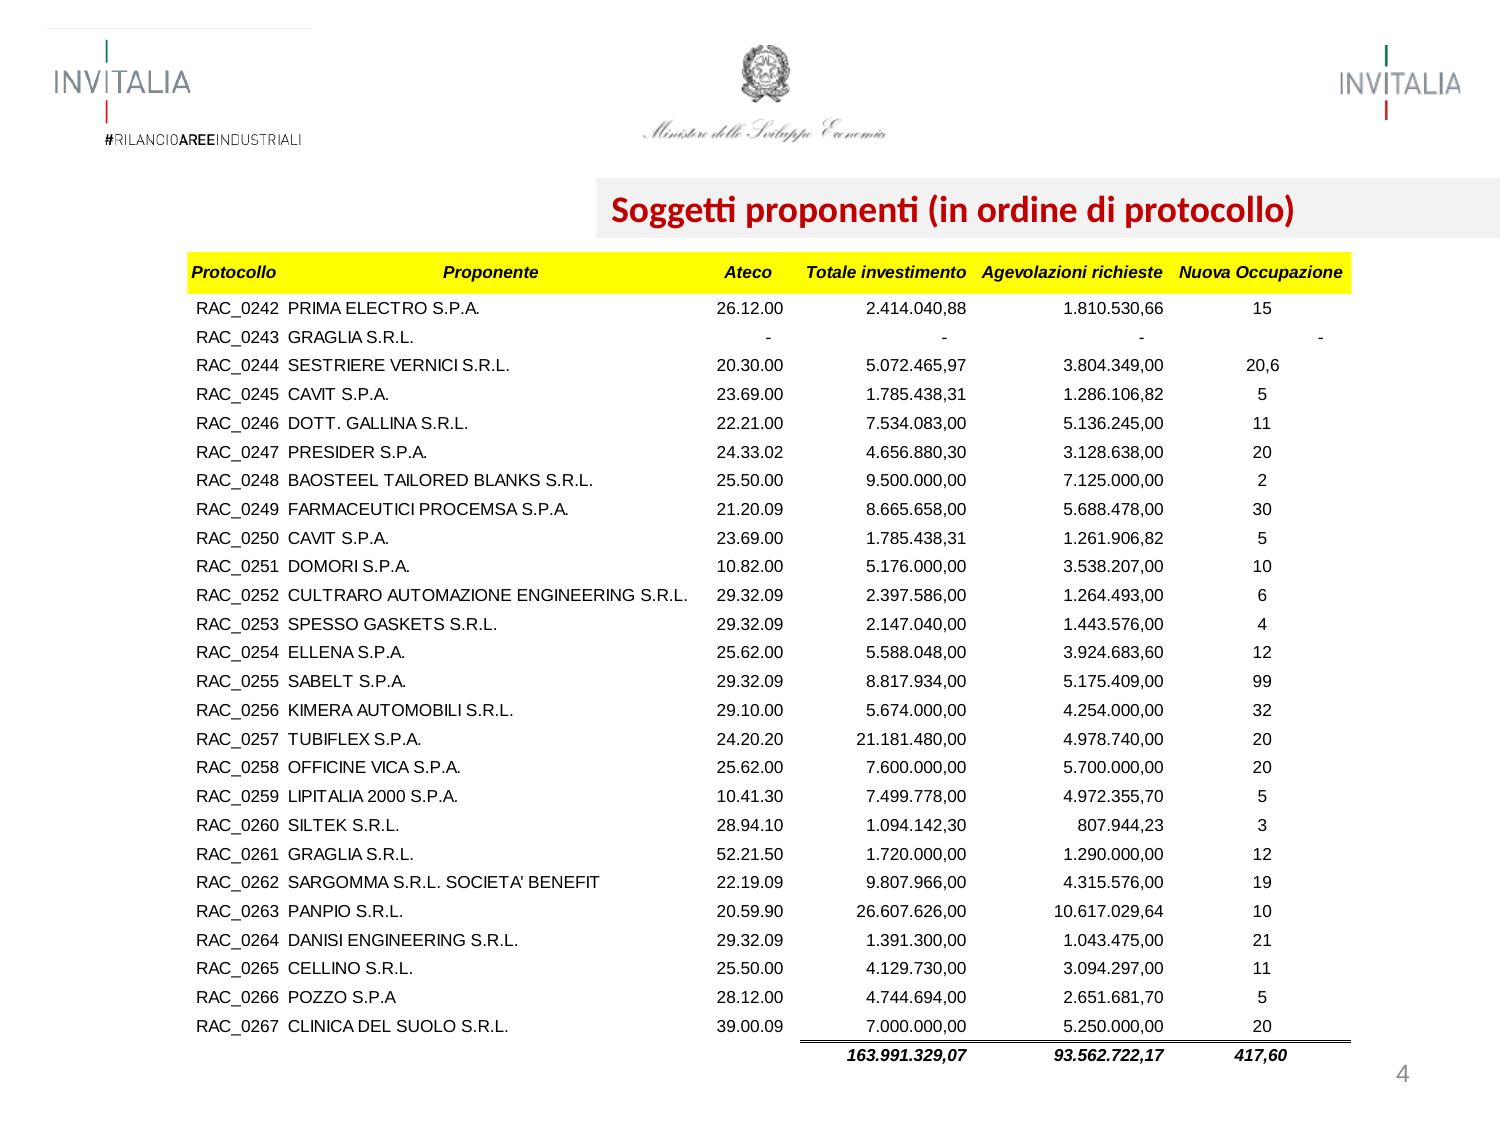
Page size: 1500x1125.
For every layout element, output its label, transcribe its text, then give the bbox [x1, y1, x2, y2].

slide_number 4 [1074, 1042, 1425, 1103]
text_box Soggetti proponenti (in ordine di protocollo) [596, 178, 1500, 238]
picture [41, 28, 313, 158]
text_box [186, 251, 1353, 1071]
